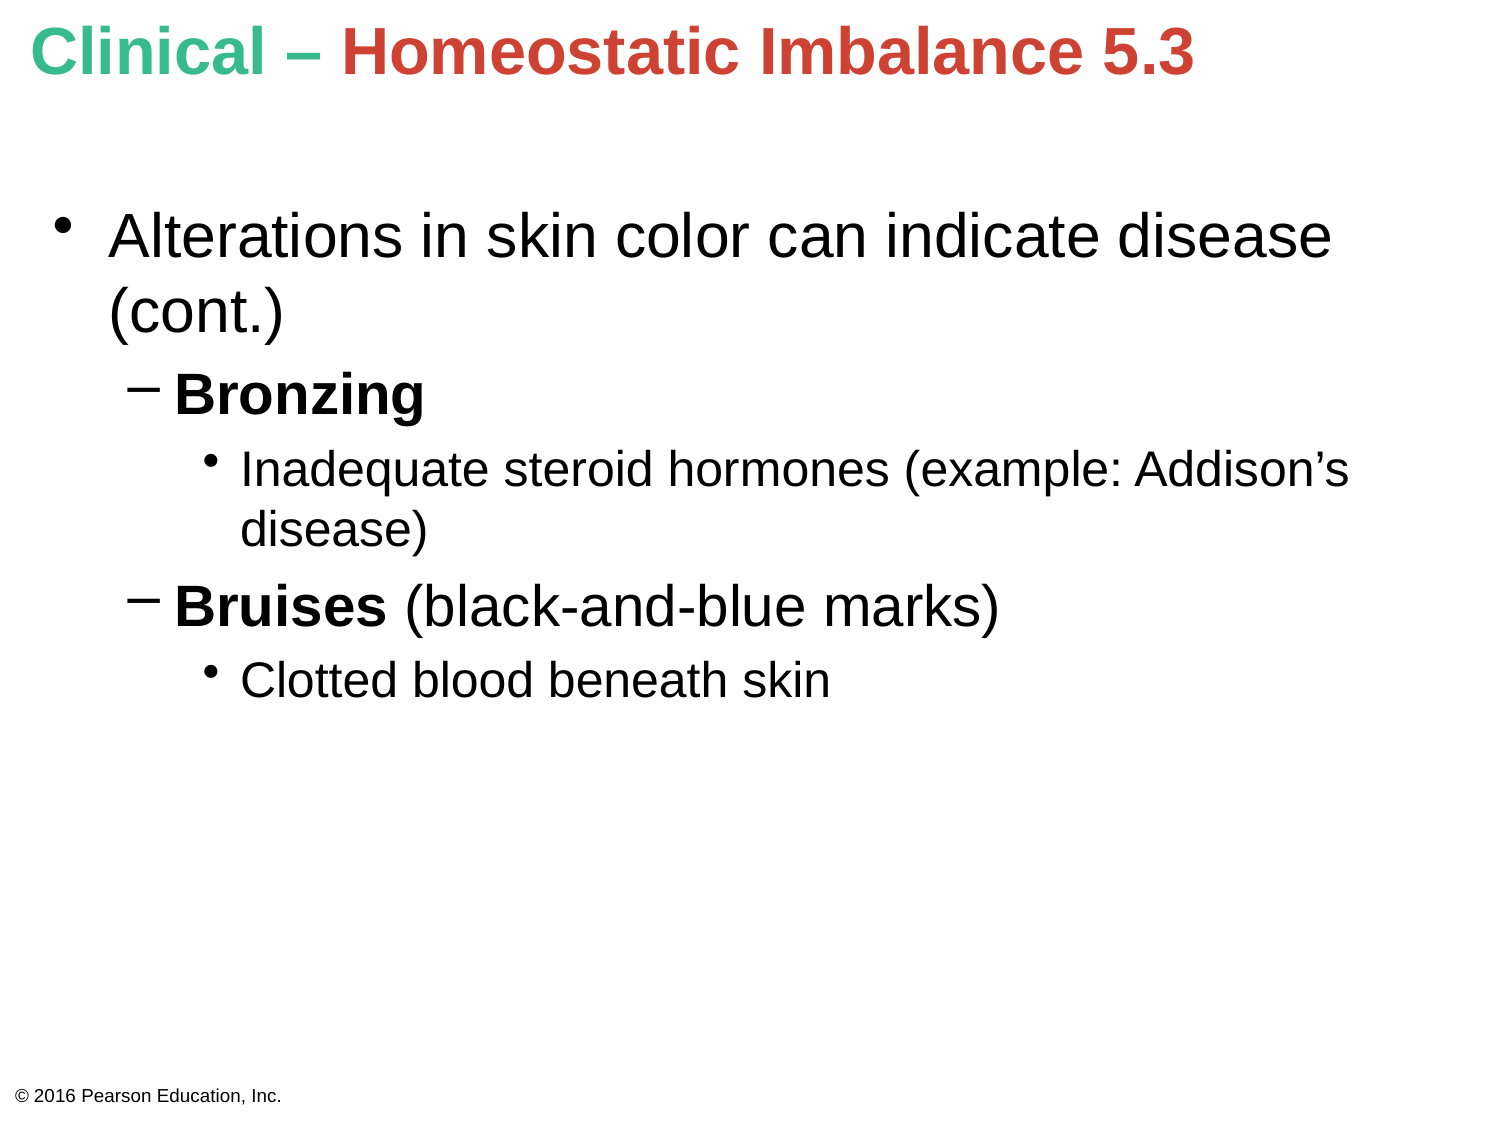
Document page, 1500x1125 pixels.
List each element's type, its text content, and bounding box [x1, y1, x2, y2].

list Alterations in skin color can indicate disease (cont.) Bronzing Inadequate steroid hormones (example: Addison’s disease) Bruises (black-and-blue marks) Clotted blood beneath skin [37, 187, 1463, 1066]
title Clinical – Homeostatic Imbalance 5.3 [0, 0, 1500, 96]
footer © 2016 Pearson Education, Inc. [0, 1065, 507, 1125]
